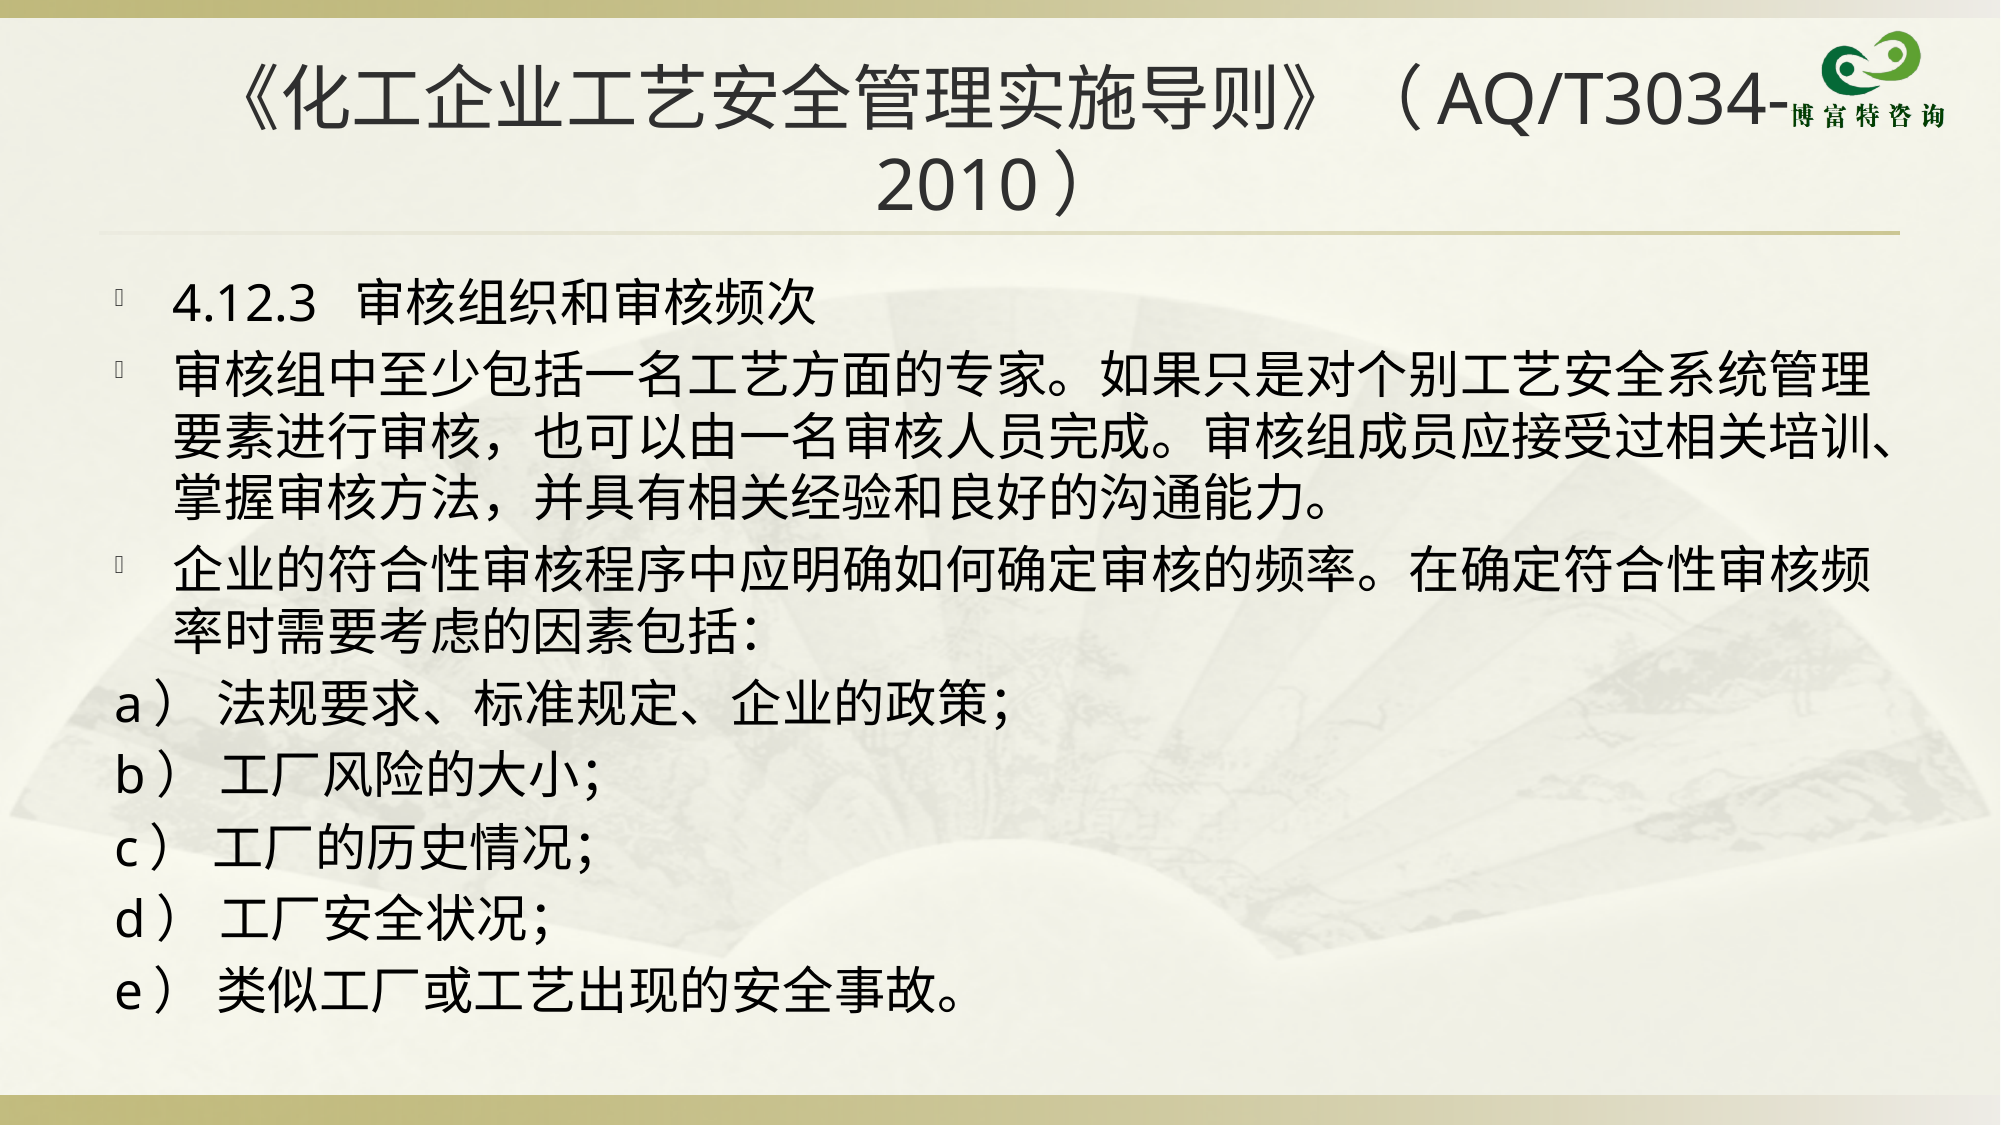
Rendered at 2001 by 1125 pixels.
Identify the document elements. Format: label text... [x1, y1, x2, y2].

list 4.12.3 审核组织和审核频次 审核组中至少包括一名工艺方面的专家。如果只是对个别工艺安全系统管理要素进行审核，也可以由一名审核人员完成。审核组成员应接受过相关培训、掌握审核方法，并具有相关经验和良好的沟通能力。 企业的符合性审核程序中应明确如何确定审核的频率。在确定符合性审核频率时需要考虑的因素包括： a） 法规要求、标准规定、企业的政策； b） 工厂风险的大小； c） 工厂的历史情况； d） 工厂安全状况； e） 类似工厂或工艺出现的安全事故。 [99, 262, 1901, 1032]
picture [1772, 30, 1969, 131]
title 《化工企业工艺安全管理实施导则》（AQ/T3034-2010） [99, 44, 1901, 233]
